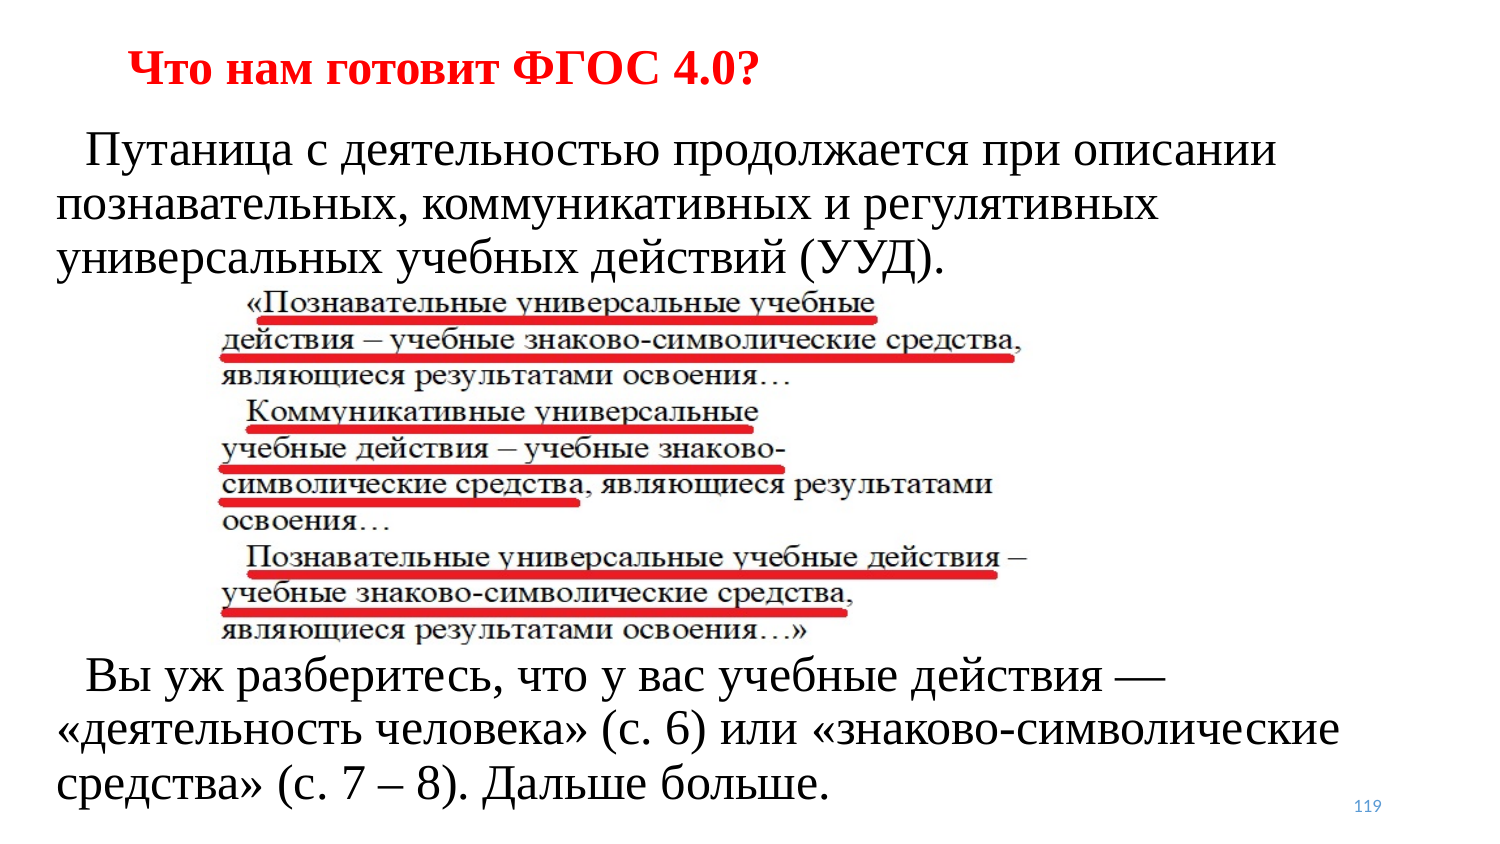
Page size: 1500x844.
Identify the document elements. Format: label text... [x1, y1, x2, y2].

subtitle Путаница с деятельностью продолжается при описании познавательных, коммуникативных и регулятивных универсальных учебных действий (УУД). Вы уж разберитесь, что у вас учебные действия — «деятельность человека» (с. 6) или «знаково-символические средства» (с. 7 – 8). Дальше больше. [41, 114, 1483, 800]
title Что нам готовит ФГОС 4.0? [112, 32, 1376, 103]
slide_number 119 [1059, 782, 1397, 827]
picture [206, 285, 1033, 647]
